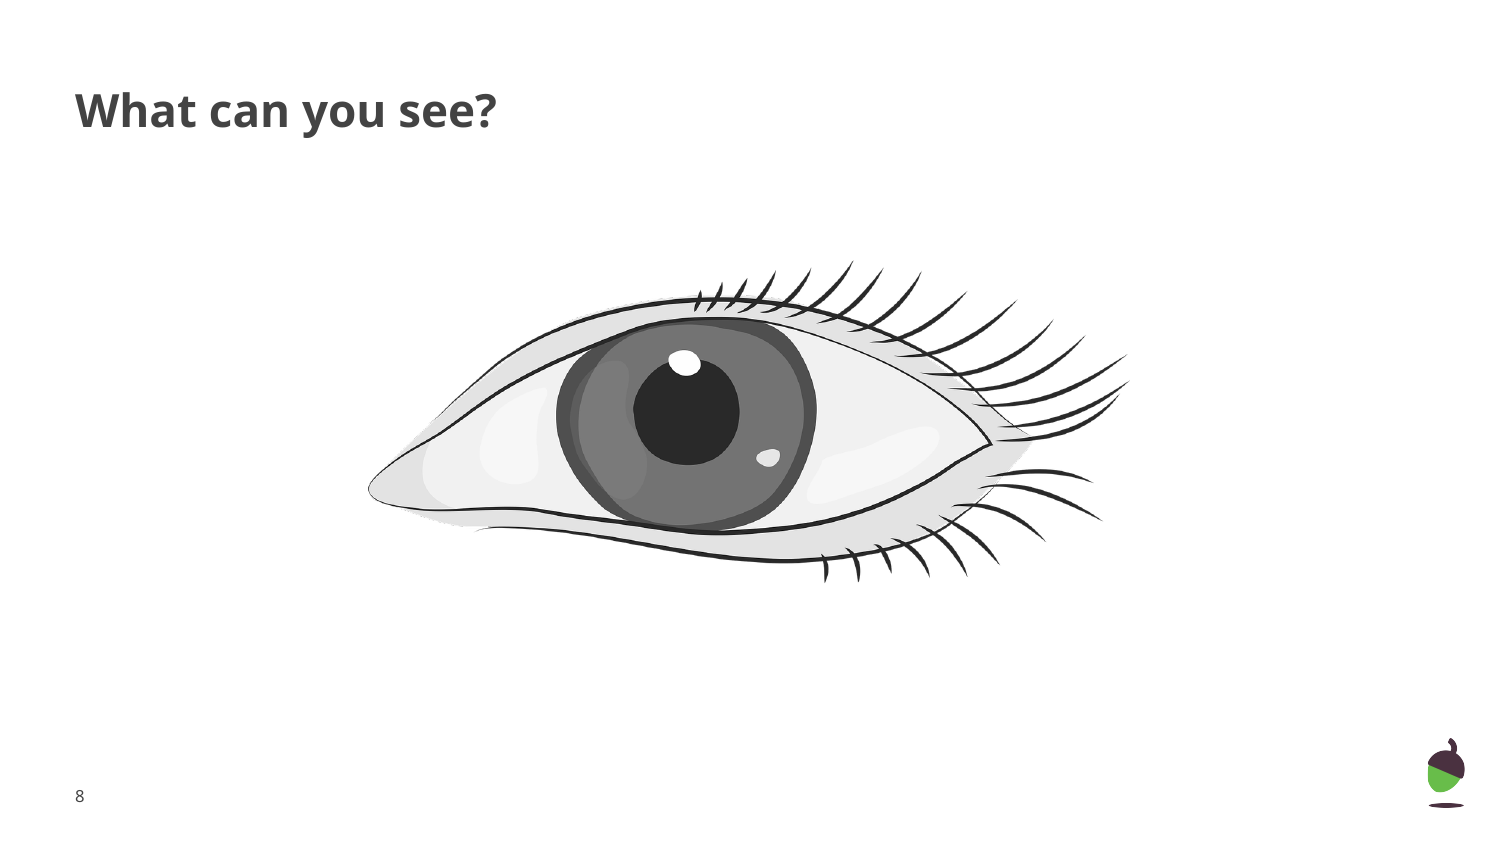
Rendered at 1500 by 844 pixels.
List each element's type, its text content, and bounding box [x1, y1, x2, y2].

picture [1427, 738, 1465, 808]
slide_number ‹#› [75, 786, 194, 816]
title What can you see? [75, 72, 1425, 207]
picture [368, 231, 1130, 613]
